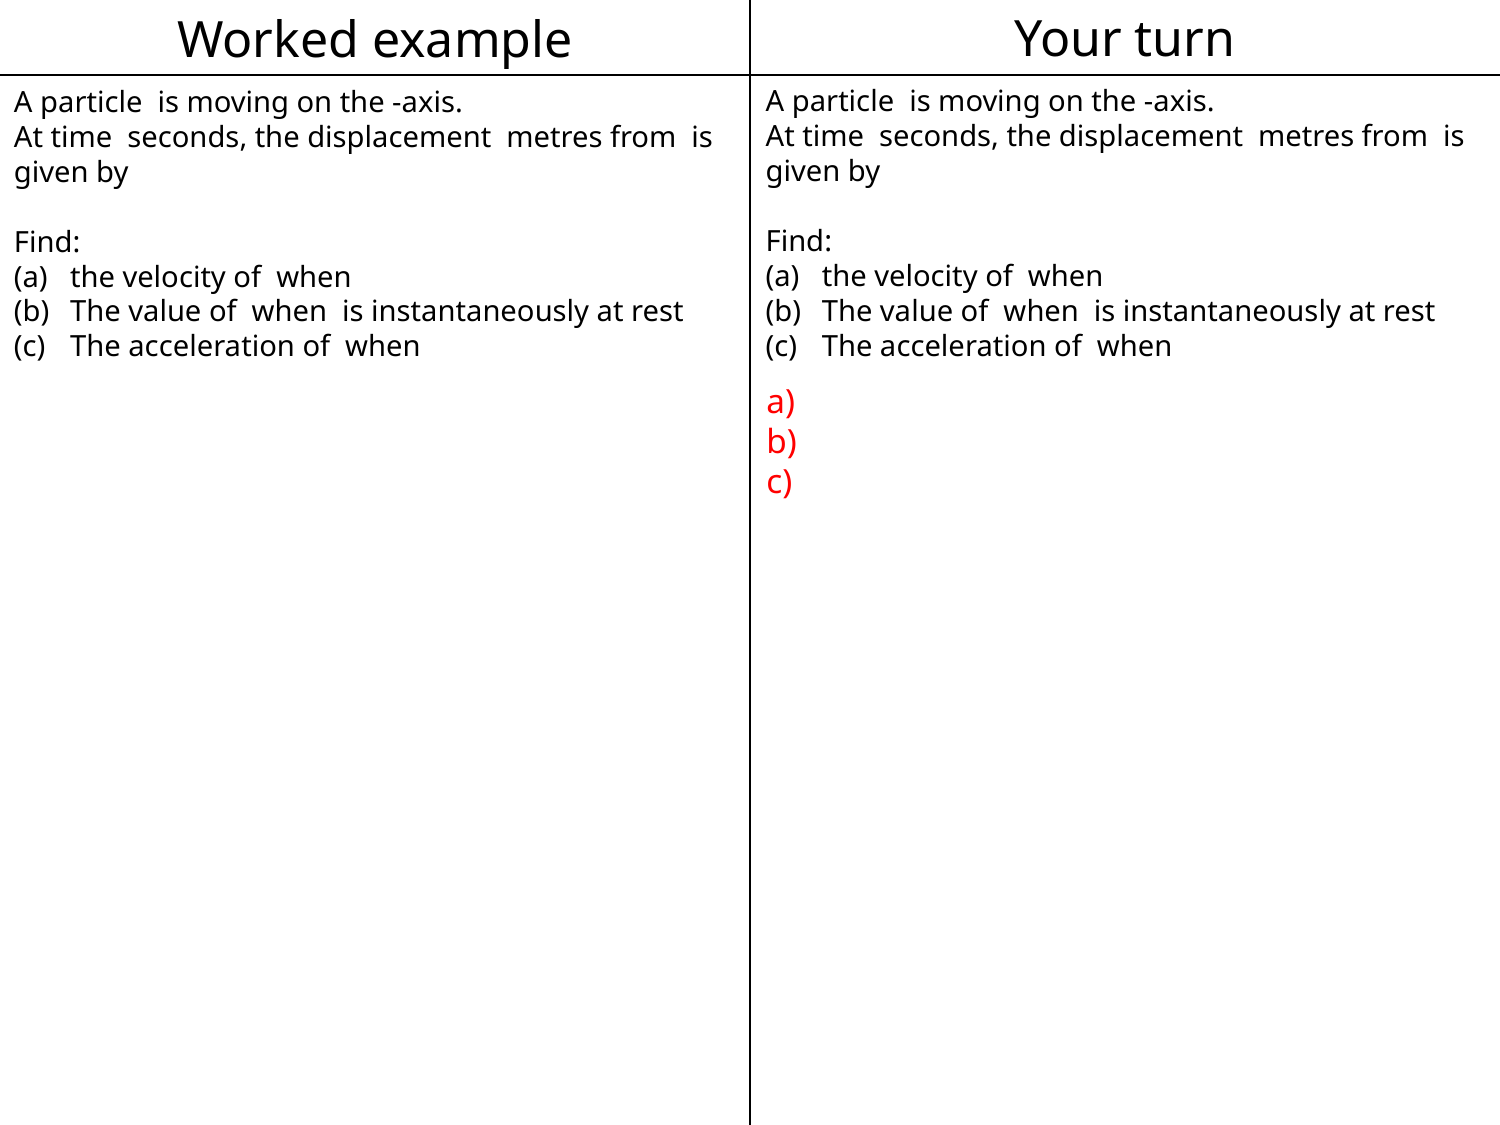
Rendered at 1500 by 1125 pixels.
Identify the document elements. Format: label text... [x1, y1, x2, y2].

text_box Worked example [0, 0, 749, 74]
text_box Your turn [751, 0, 1500, 74]
